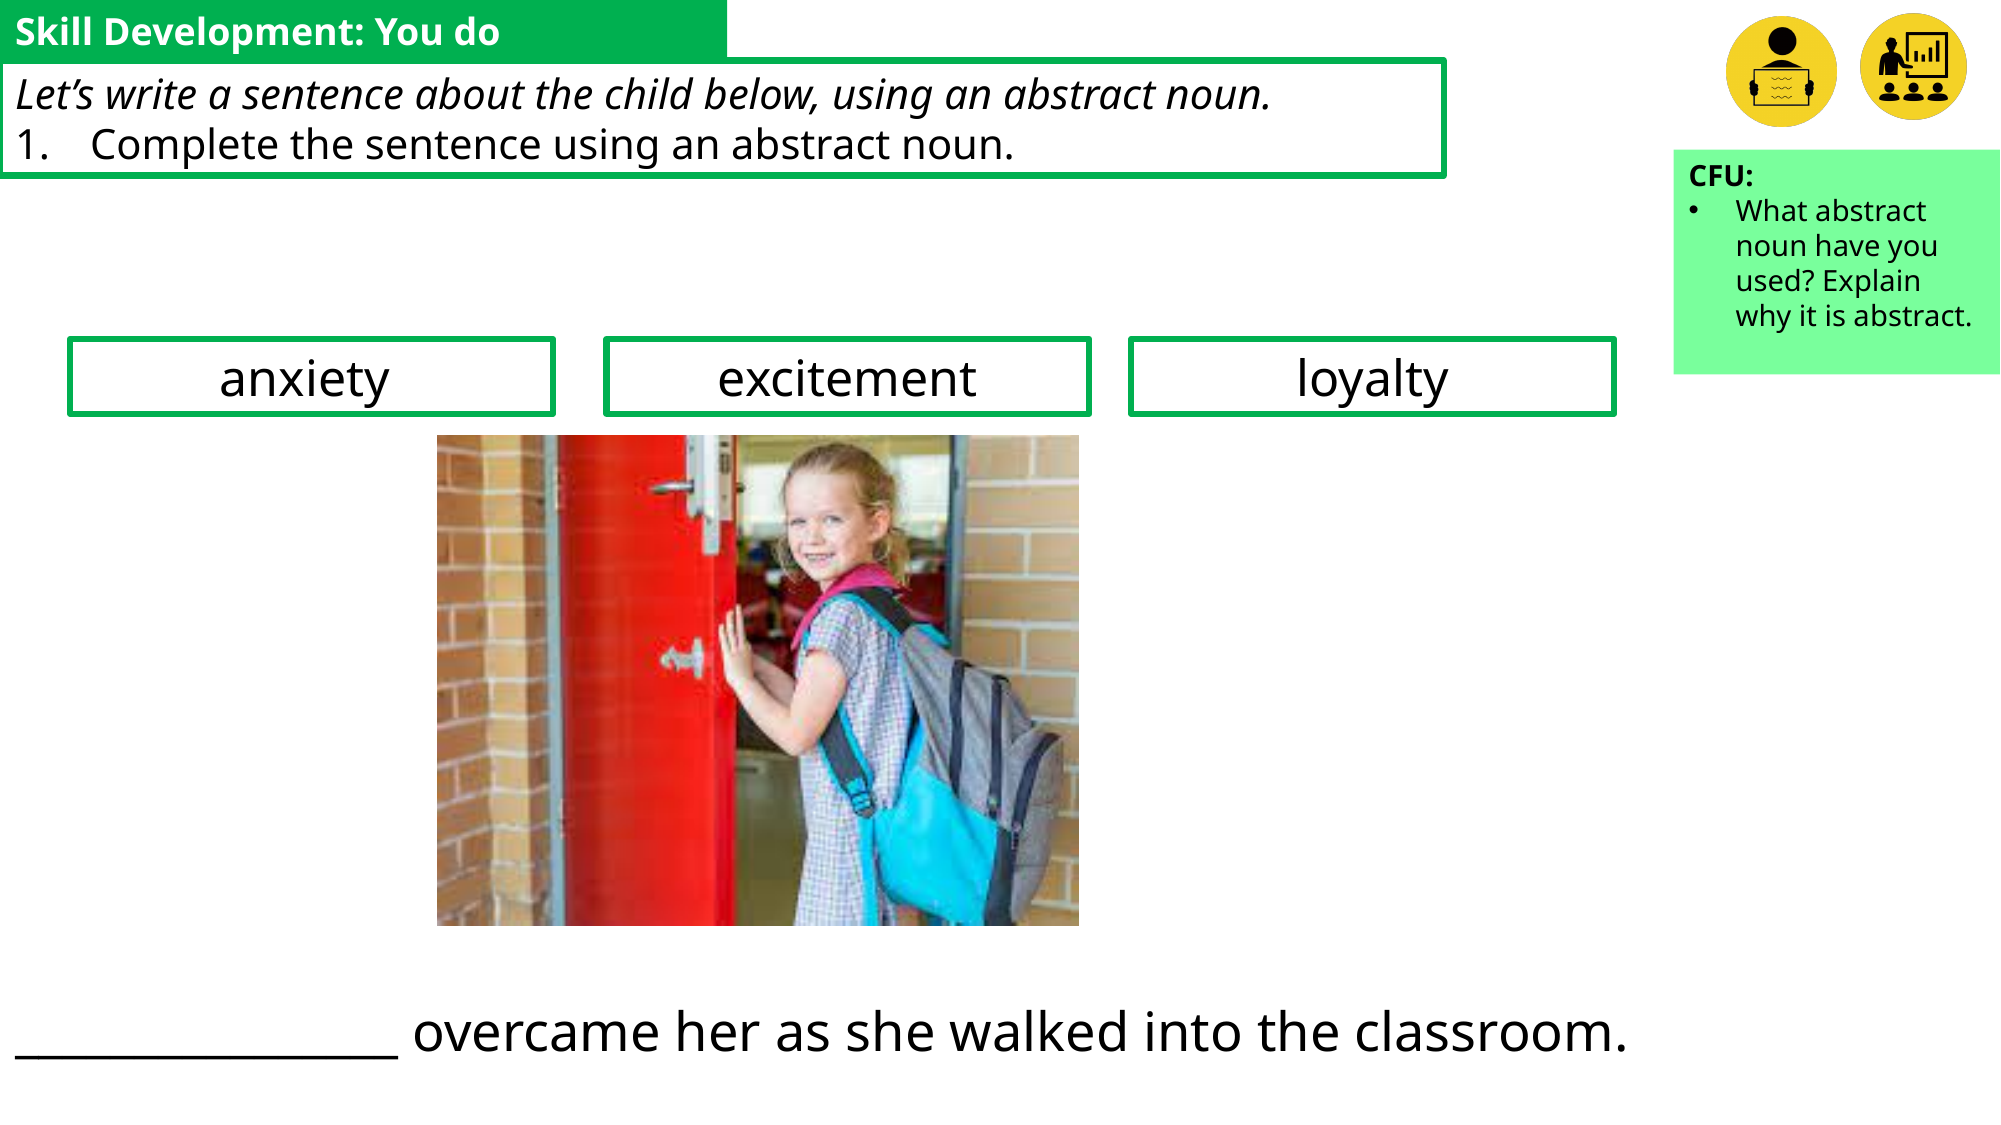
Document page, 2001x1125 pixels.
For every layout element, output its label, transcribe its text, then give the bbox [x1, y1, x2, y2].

text_box ________________ overcame her as she walked into the classroom. [0, 989, 2000, 1070]
text_box Let’s write a sentence about the child below, using an abstract noun. Complete the sentence using an abstract noun. [0, 60, 1444, 176]
text_box CFU: What abstract noun have you used? Explain why it is abstract. [1673, 149, 2000, 375]
picture [437, 435, 1079, 926]
picture [1725, 15, 1837, 127]
text_box loyalty [1131, 339, 1615, 414]
text_box Skill Development: You do [0, 0, 728, 60]
picture [1857, 11, 1969, 123]
text_box anxiety [70, 339, 553, 414]
text_box excitement [606, 339, 1090, 414]
